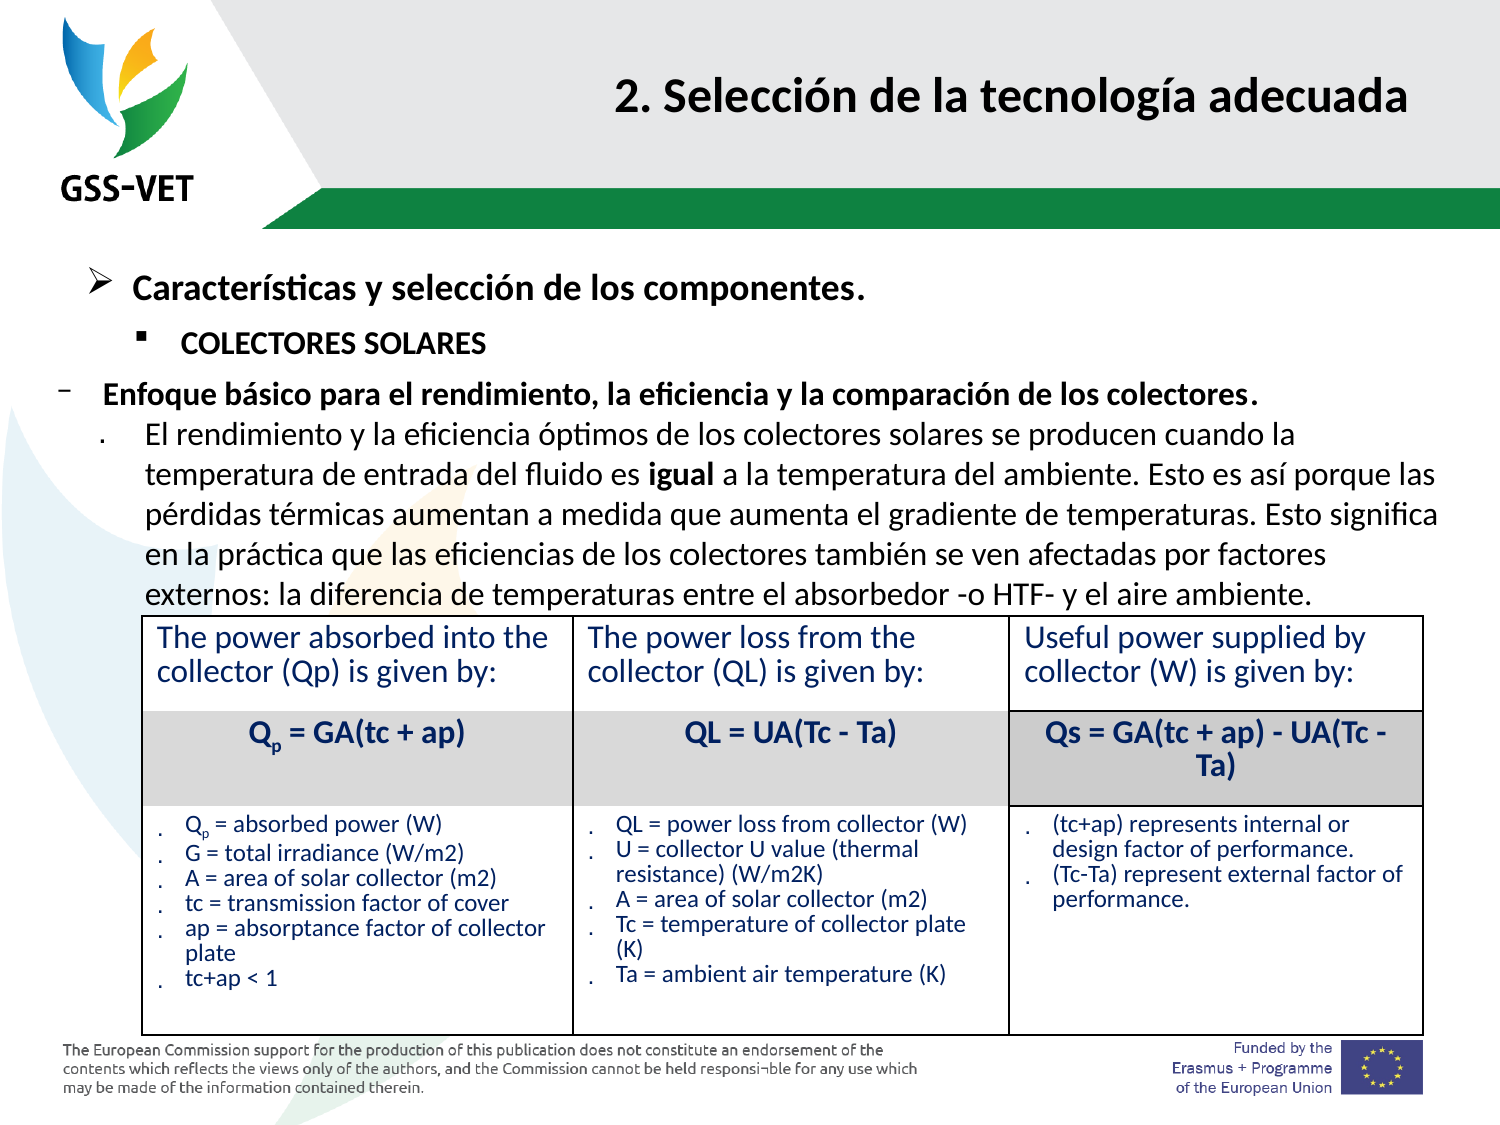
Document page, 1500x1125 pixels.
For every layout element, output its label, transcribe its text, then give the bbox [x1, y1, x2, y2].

table_header The power absorbed into the collector (Qp) is given by: [143, 620, 572, 711]
table_cell Qp = GA(tc + ap) [143, 711, 572, 806]
table_cell QL = power loss from collector (W) U = collector U value (thermal resistance) (W/m2K) A = area of solar collector (m2) Tc = temperature of collector plate (K) Ta = ambient air temperature (K) [574, 806, 1008, 1034]
table_cell Qp = absorbed power (W) G = total irradiance (W/m2) A = area of solar collector (m2) tc = transmission factor of cover ap = absorptance factor of collector plate tc+ap < 1 [143, 806, 572, 1034]
table_cell (tc+ap) represents internal or design factor of performance. (Tc-Ta) represent external factor of performance. [1010, 807, 1422, 1034]
table_cell QL = UA(Tc - Ta) [574, 711, 1008, 806]
text_box Características y selección de los componentes. [71, 255, 1022, 316]
title 2. Selección de la tecnología adecuada [324, 0, 1425, 185]
table_header The power loss from the collector (QL) is given by: [574, 620, 1008, 711]
text_box Enfoque básico para el rendimiento, la eficiencia y la comparación de los colectores. El rendimiento y la eficiencia óptimos de los colectores solares se producen cuando la temperatura de entrada del fluido es igual a la temperatura del ambiente. Esto es así porque las pérdidas térmicas aumentan a medida que aumenta el gradiente de temperaturas. Esto significa en la práctica que las eficiencias de los colectores también se ven afectadas por factores externos: la diferencia de temperaturas entre el absorbedor -o HTF- y el aire ambiente. [41, 365, 1459, 620]
table_cell Qs = GA(tc + ap) - UA(Tc - Ta) [1010, 712, 1422, 805]
text_box COLECTORES SOLARES [119, 313, 538, 365]
table_header Useful power supplied by collector (W) is given by: [1010, 620, 1422, 710]
picture [0, 0, 1500, 1125]
